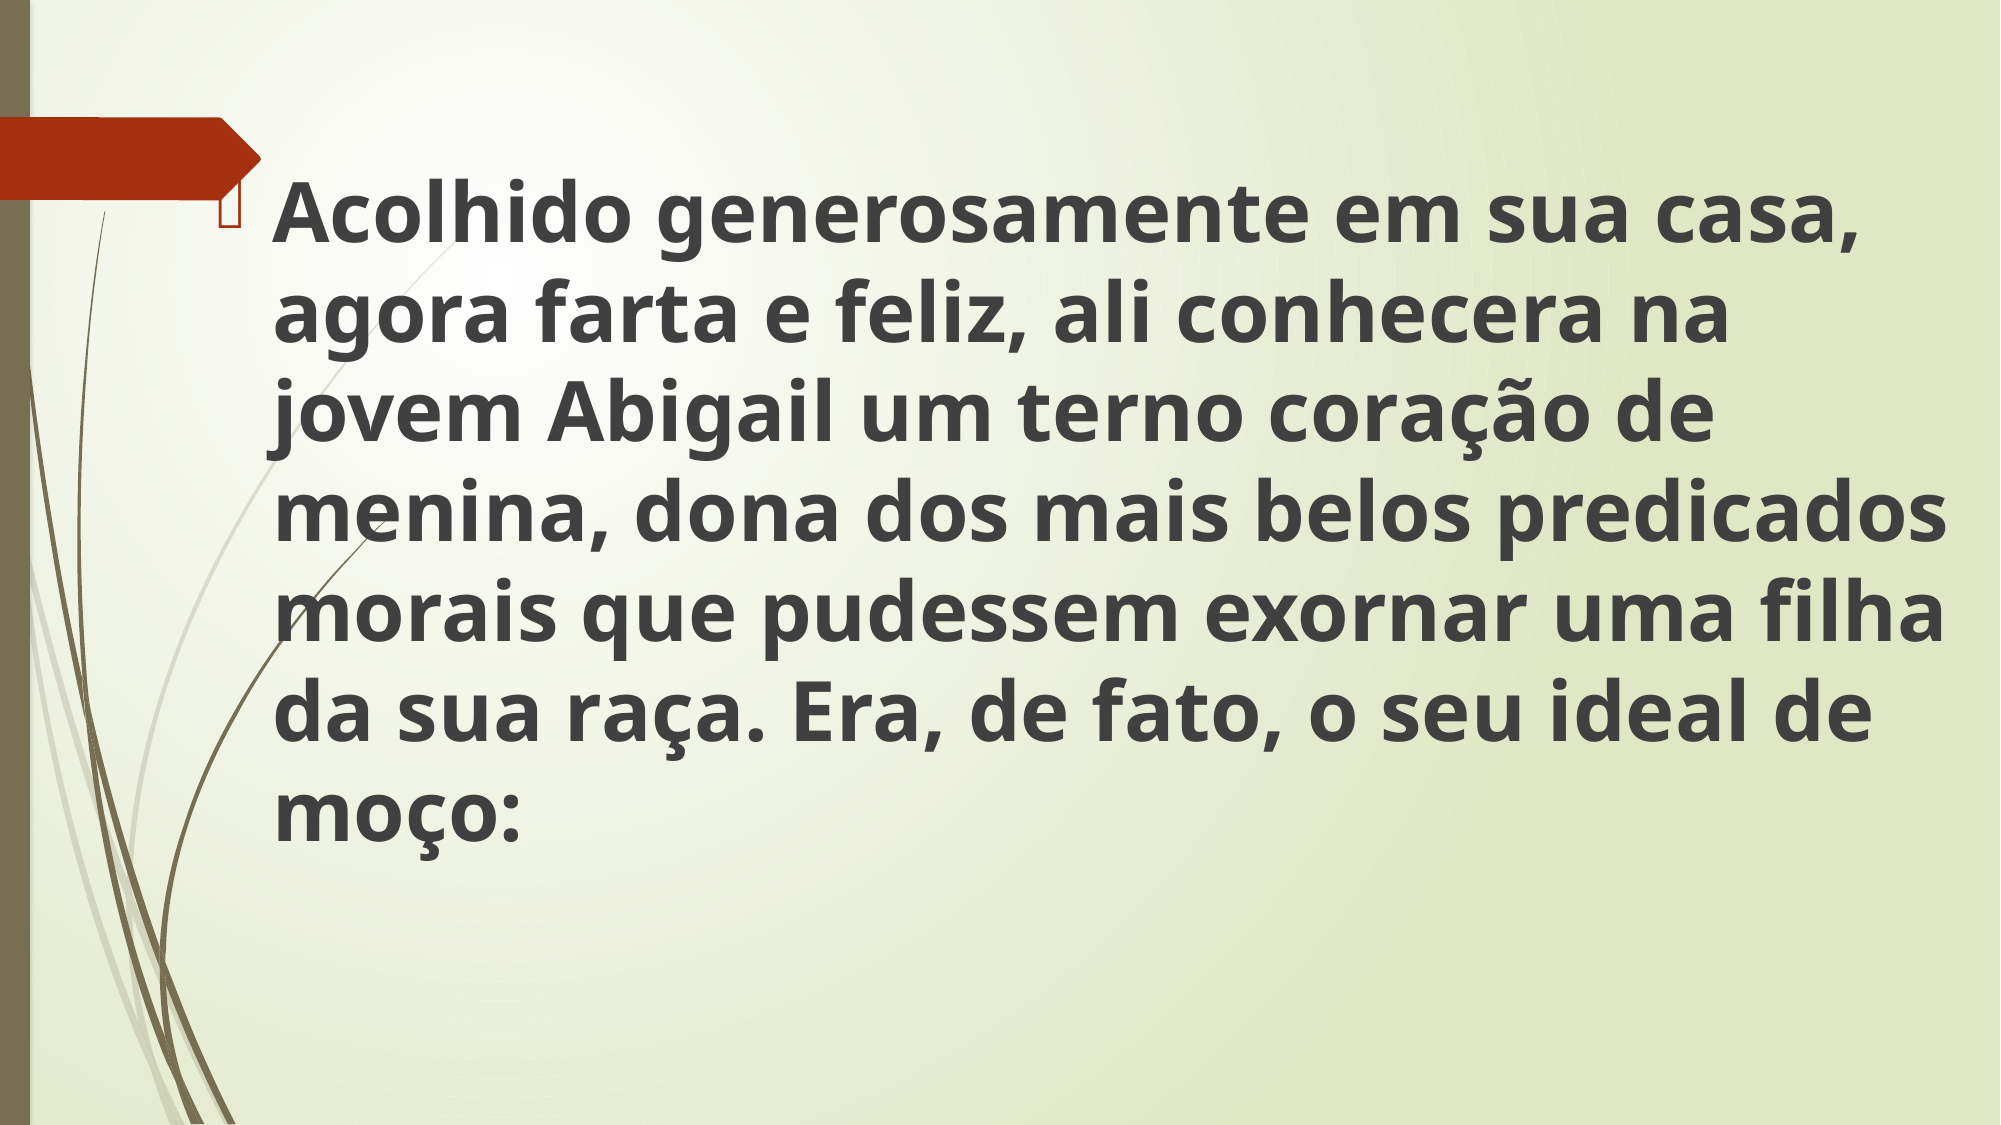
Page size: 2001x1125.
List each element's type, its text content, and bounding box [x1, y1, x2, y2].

list Acolhido generosamente em sua casa, agora farta e feliz, ali conhecera na jovem Abigail um terno coração de menina, dona dos mais belos predicados morais que pudessem exornar uma filha da sua raça. Era, de fato, o seu ideal de moço: [201, 0, 2000, 1125]
